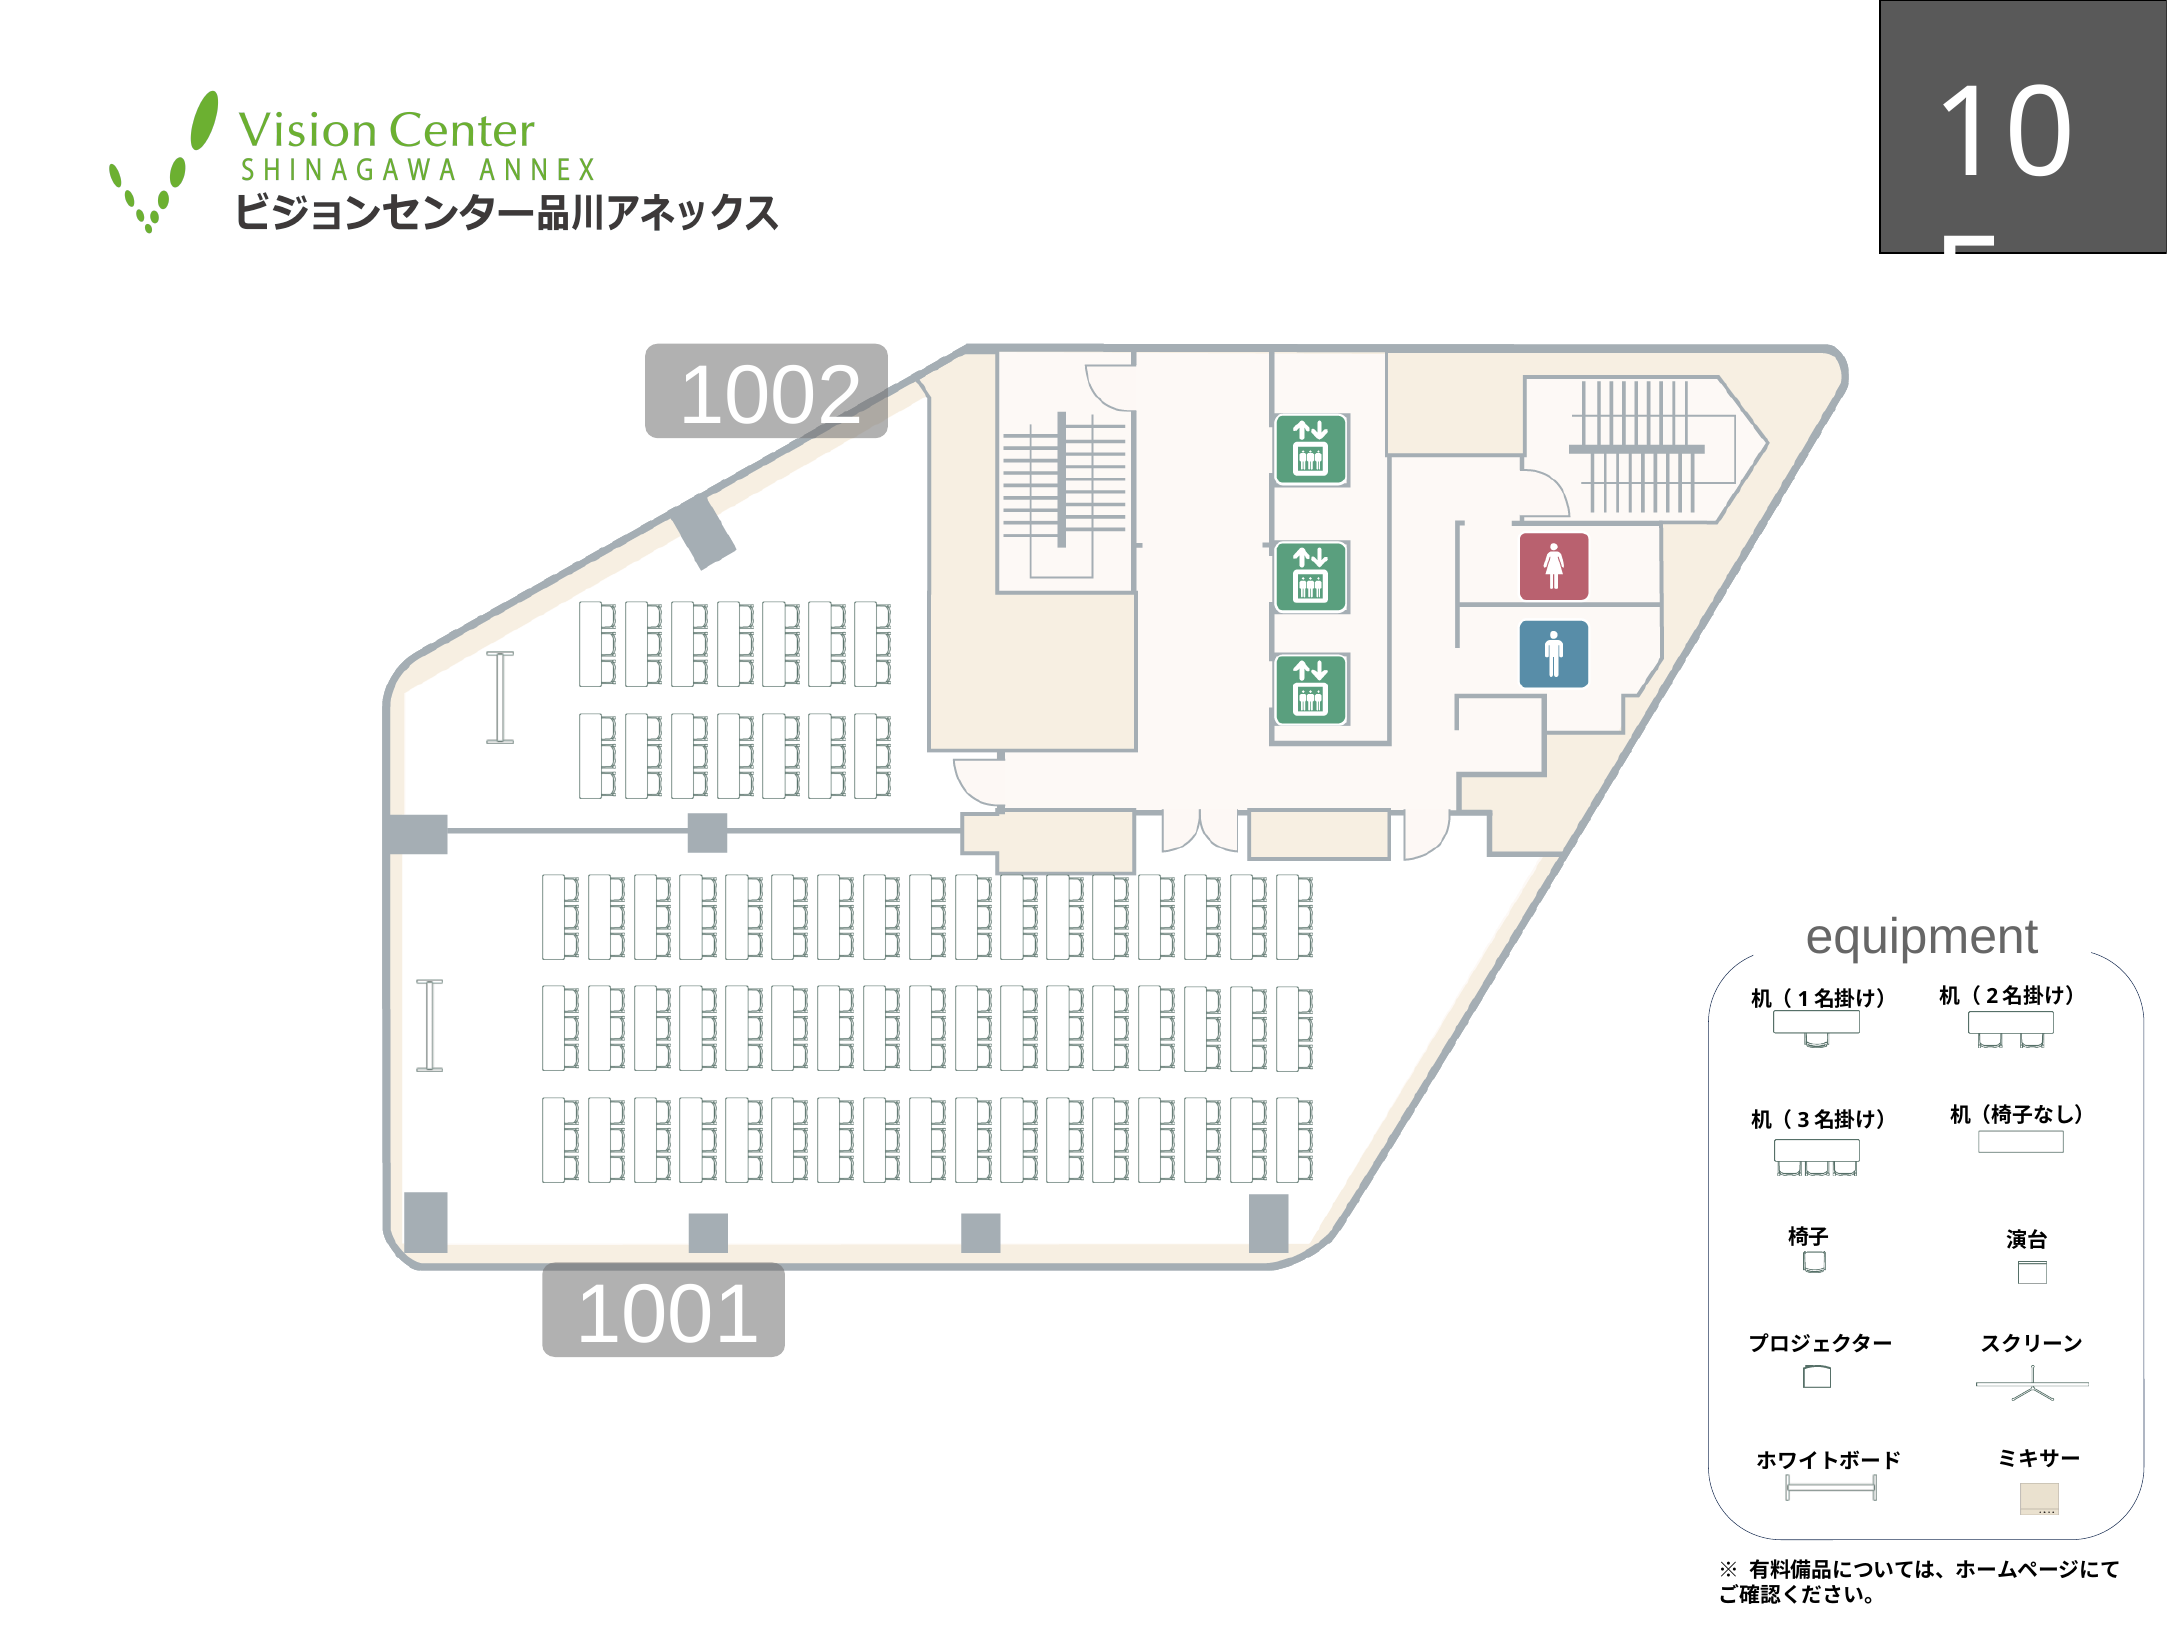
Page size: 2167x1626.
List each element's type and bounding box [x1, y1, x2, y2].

text_box [579, 601, 891, 799]
picture [2018, 1261, 2047, 1284]
picture [1976, 1365, 2089, 1401]
picture [1802, 1364, 1831, 1388]
picture [24, 73, 863, 251]
picture [1968, 1011, 2054, 1048]
picture [1978, 1130, 2064, 1153]
picture [1784, 1474, 1877, 1501]
picture [382, 343, 1849, 1271]
text_box [542, 874, 1313, 1183]
picture [2020, 1483, 2059, 1515]
picture [1709, 957, 1860, 1273]
